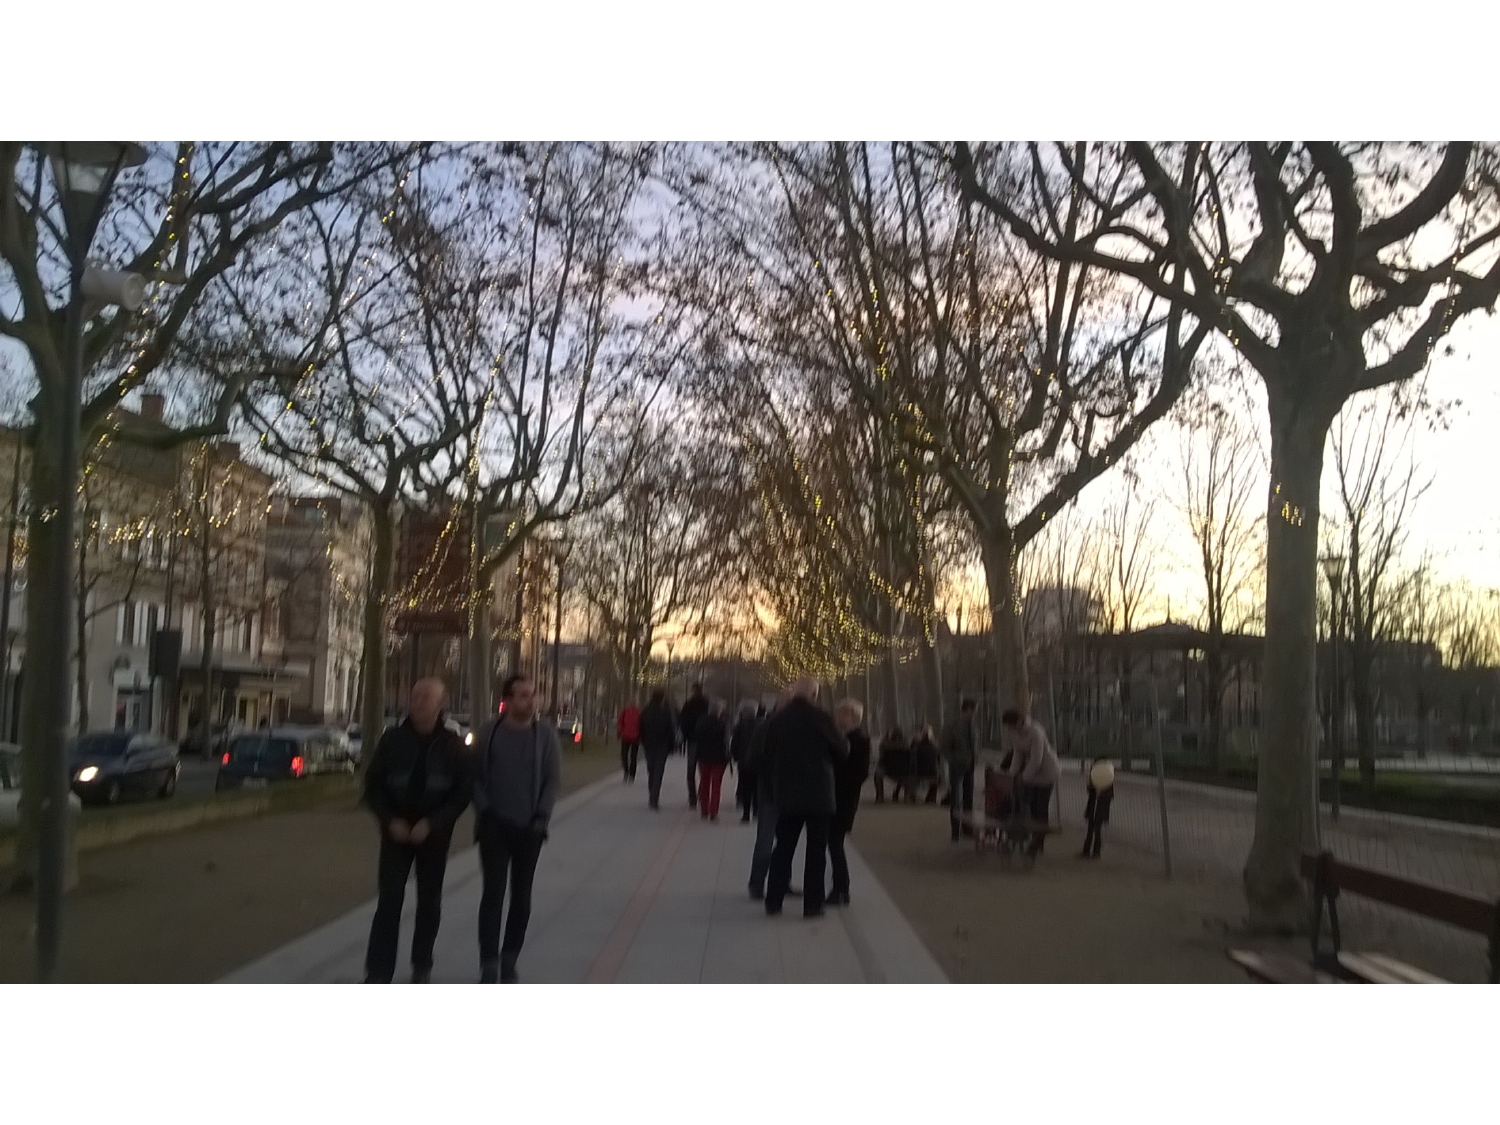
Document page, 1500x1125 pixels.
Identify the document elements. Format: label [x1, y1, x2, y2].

picture [0, 140, 1500, 984]
